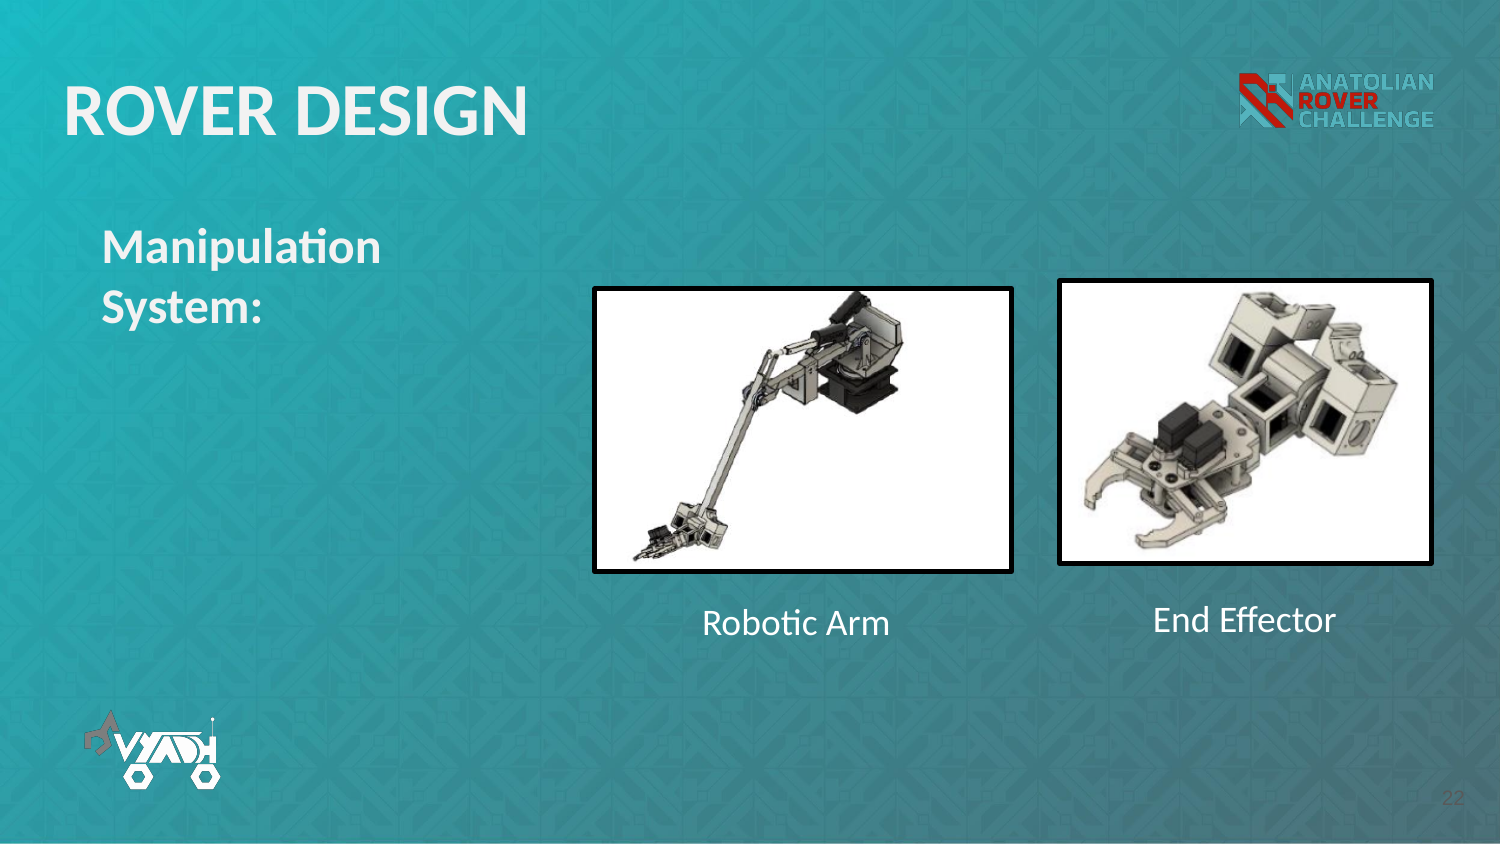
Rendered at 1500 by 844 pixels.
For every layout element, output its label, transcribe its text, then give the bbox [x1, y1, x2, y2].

slide_number 22 [1389, 764, 1480, 830]
text_box End Effector [1137, 580, 1353, 656]
text_box ROVER DESIGN [48, 62, 559, 165]
picture [0, 0, 1500, 844]
text_box Manipulation System: [86, 198, 416, 409]
text_box Robotic Arm [686, 582, 920, 654]
